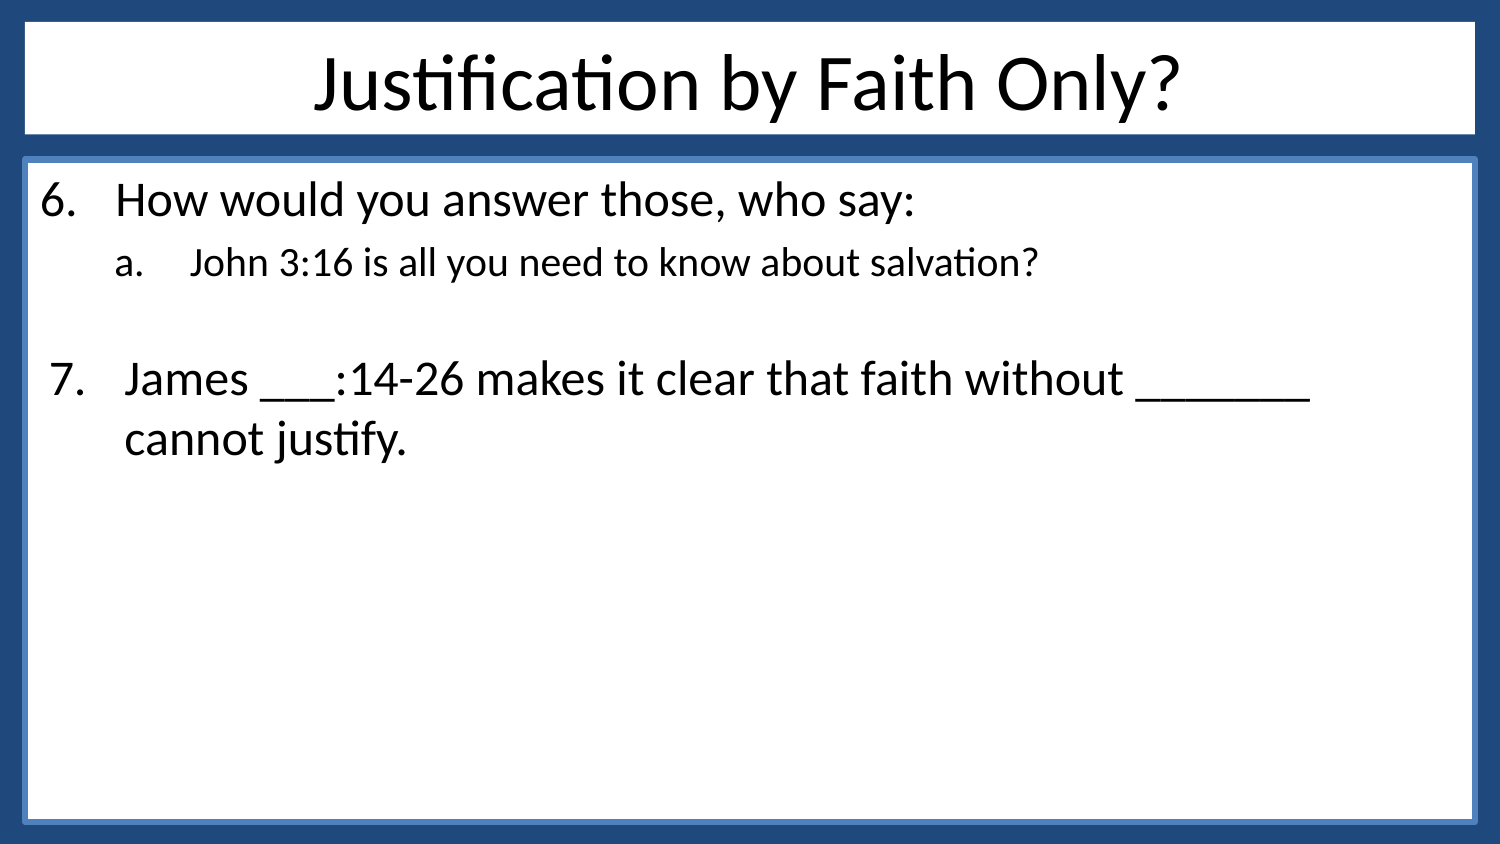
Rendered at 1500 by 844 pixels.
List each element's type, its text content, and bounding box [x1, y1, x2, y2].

title Justification by Faith Only? [24, 21, 1475, 135]
list How would you answer those, who say: John 3:16 is all you need to know about salvation? James ___:14-26 makes it clear that faith without _______ cannot justify. [22, 156, 1478, 825]
